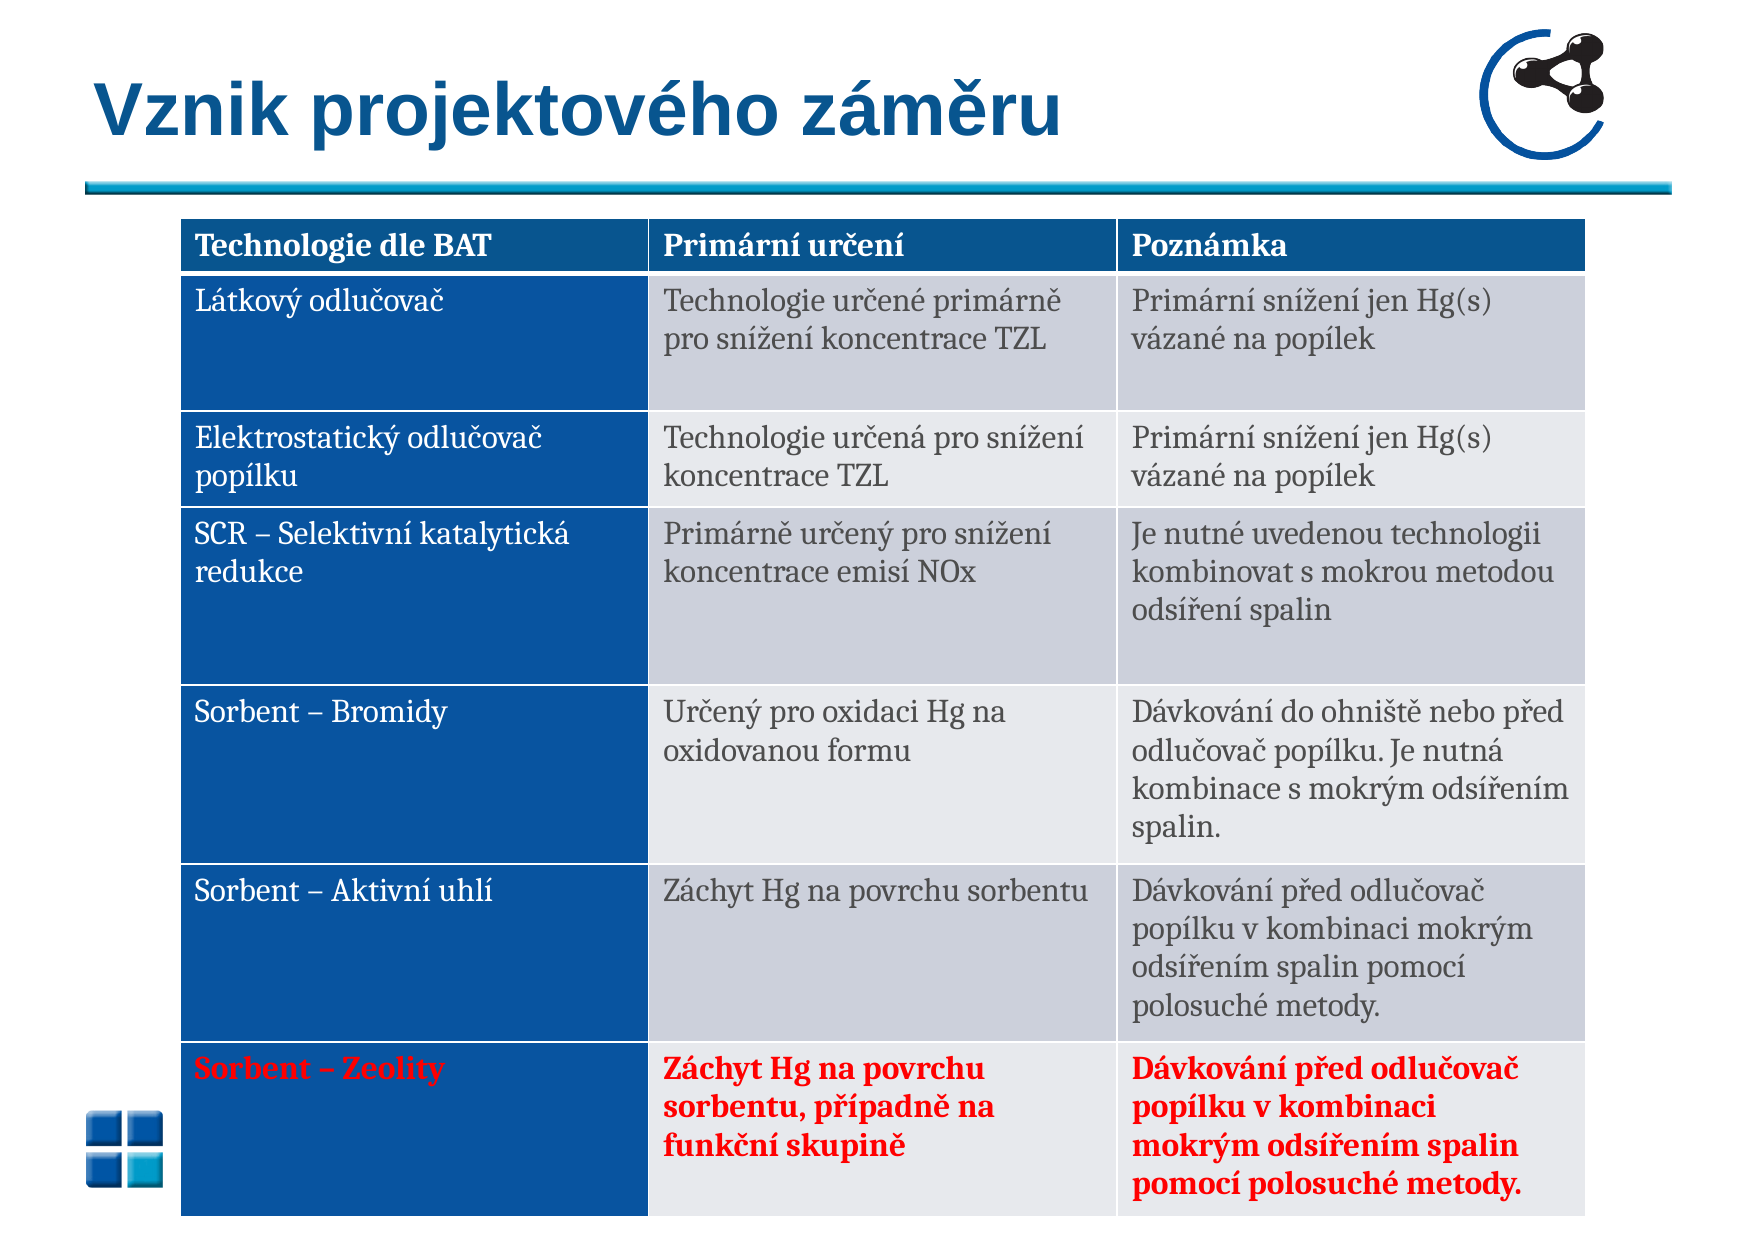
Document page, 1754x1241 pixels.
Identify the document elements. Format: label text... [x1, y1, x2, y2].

table_cell Sorbent – Aktivní uhlí [181, 865, 648, 1041]
picture [85, 1110, 163, 1188]
table_cell Je nutné uvedenou technologii kombinovat s mokrou metodou odsíření spalin [1118, 508, 1585, 684]
table_cell Záchyt Hg na povrchu sorbentu [649, 865, 1116, 1041]
table_cell Sorbent – Zeolity [181, 1043, 648, 1216]
table_cell Záchyt Hg na povrchu sorbentu, případně na funkční skupině [649, 1043, 1116, 1216]
table_header Poznámka [1118, 219, 1585, 271]
table_header Technologie dle BAT [181, 219, 648, 271]
table_cell Určený pro oxidaci Hg na oxidovanou formu [649, 686, 1116, 863]
table_cell SCR – Selektivní katalytická redukce [181, 508, 648, 684]
table_cell Látkový odlučovač [181, 276, 648, 410]
table_cell Primární snížení jen Hg(s) vázané na popílek [1118, 412, 1585, 506]
picture [85, 181, 1672, 191]
table_header Primární určení [649, 219, 1116, 271]
table_cell Technologie určená pro snížení koncentrace TZL [649, 412, 1116, 506]
table_cell Dávkování do ohniště nebo před odlučovač popílku. Je nutná kombinace s mokrým odsířením spalin. [1118, 686, 1585, 863]
table_cell Primární snížení jen Hg(s) vázané na popílek [1118, 276, 1585, 410]
table_cell Dávkování před odlučovač popílku v kombinaci mokrým odsířením spalin pomocí polosuché metody. [1118, 865, 1585, 1041]
table_cell Elektrostatický odlučovač popílku [181, 412, 648, 506]
text_box Vznik projektového záměru [78, 53, 1079, 158]
table_cell Technologie určené primárně pro snížení koncentrace TZL [649, 276, 1116, 410]
table_cell Dávkování před odlučovač popílku v kombinaci mokrým odsířením spalin pomocí polosuché metody. [1118, 1043, 1585, 1216]
table_cell Sorbent – Bromidy [181, 686, 648, 863]
table_cell Primárně určený pro snížení koncentrace emisí NOx [649, 508, 1116, 684]
picture [1479, 29, 1604, 160]
